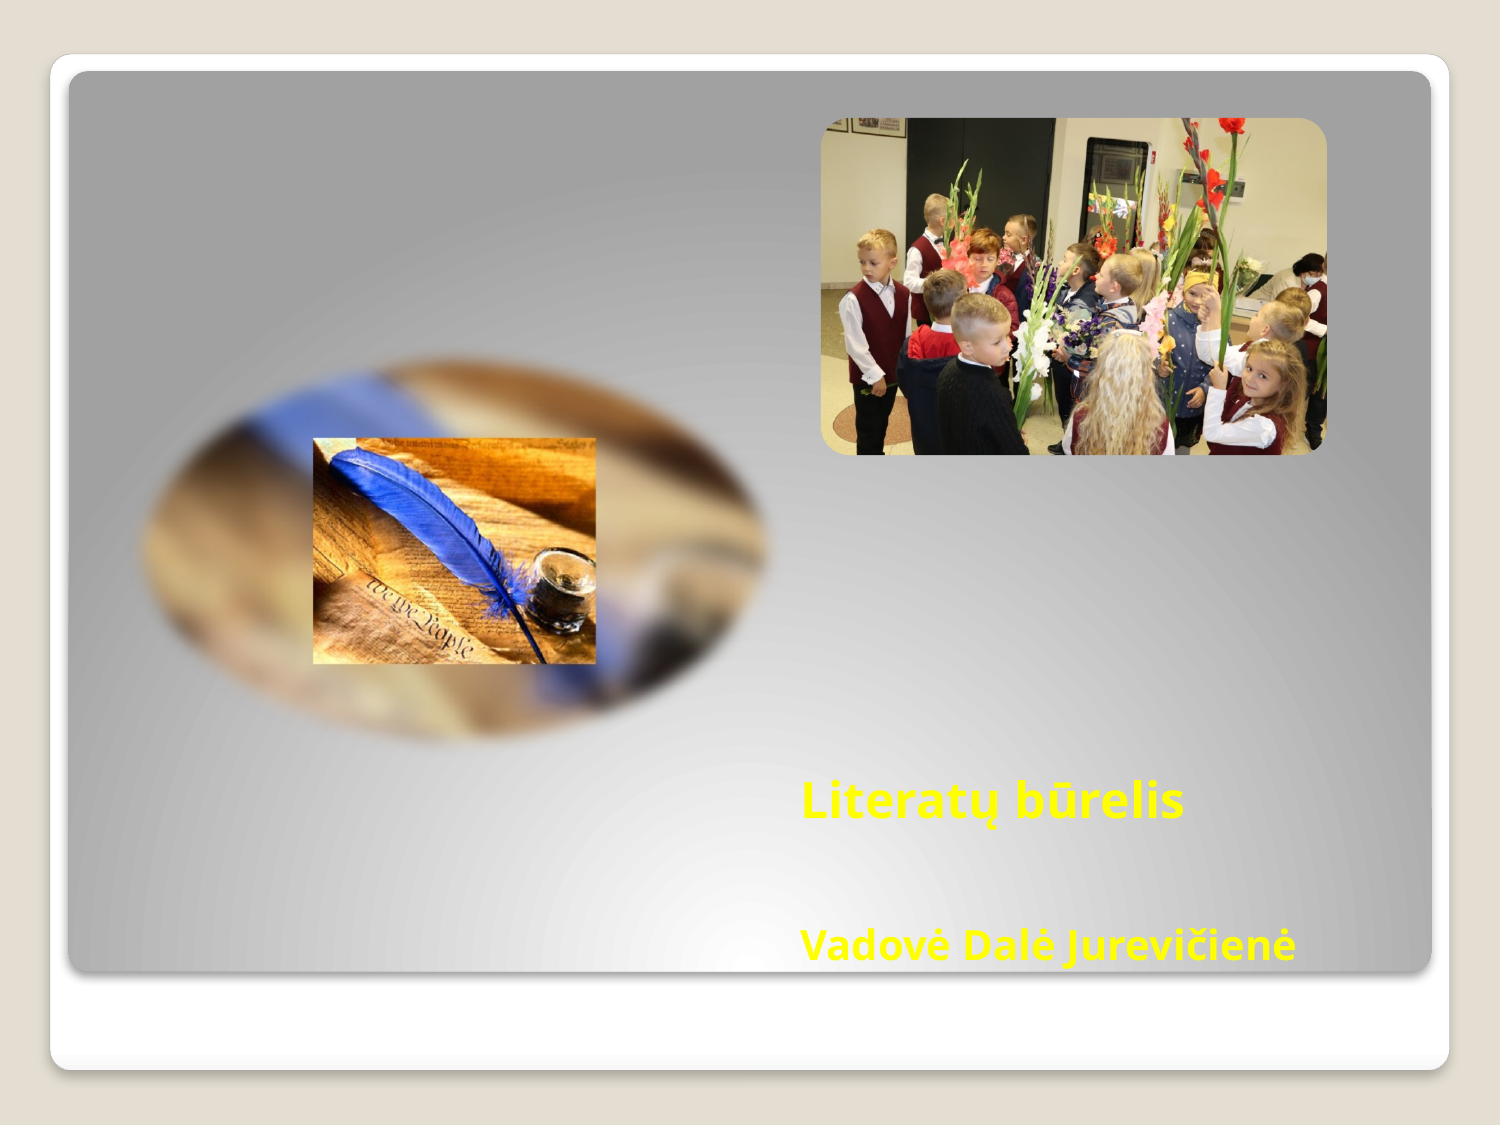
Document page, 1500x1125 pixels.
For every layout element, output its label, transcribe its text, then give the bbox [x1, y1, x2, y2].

title Literatų būrelis Vadovė Dalė Jurevičienė [785, 668, 1424, 976]
picture [123, 343, 786, 758]
picture [820, 117, 1328, 456]
